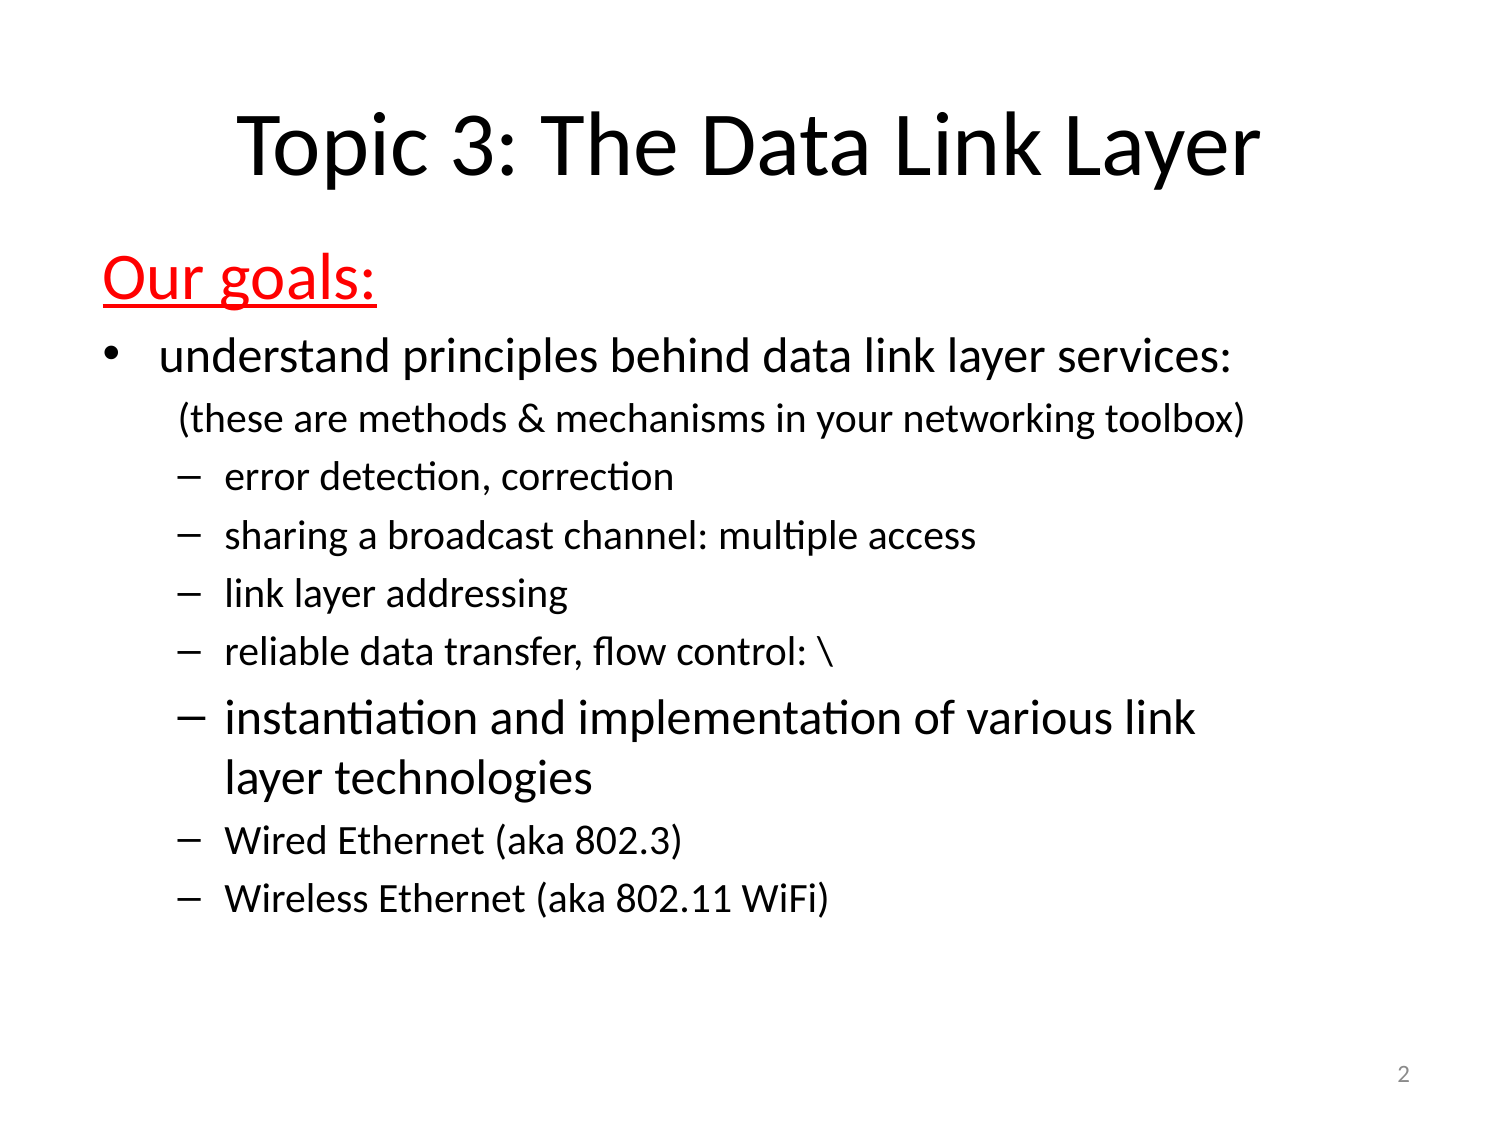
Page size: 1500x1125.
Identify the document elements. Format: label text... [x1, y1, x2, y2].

list Our goals: understand principles behind data link layer services: (these are methods & mechanisms in your networking toolbox) error detection, correction sharing a broadcast channel: multiple access link layer addressing reliable data transfer, flow control: \ instantiation and implementation of various link layer technologies Wired Ethernet (aka 802.3) Wireless Ethernet (aka 802.11 WiFi) [87, 224, 1286, 988]
slide_number 2 [1074, 1042, 1425, 1103]
title Topic 3: The Data Link Layer [75, 45, 1425, 233]
